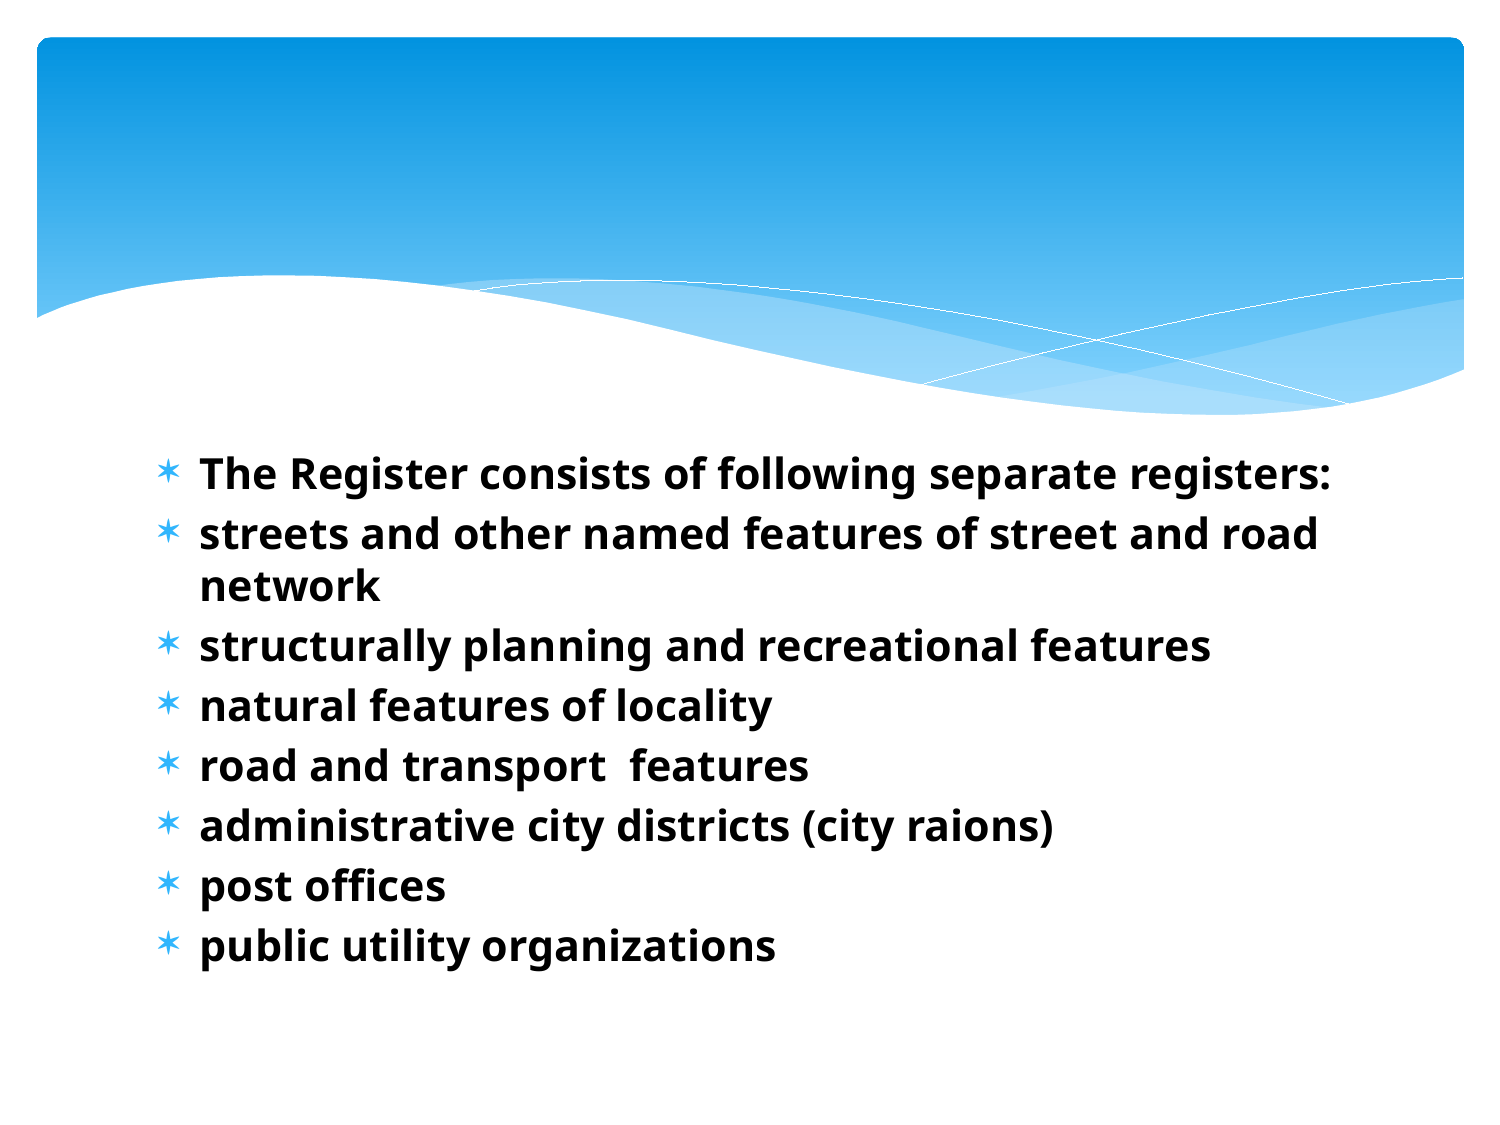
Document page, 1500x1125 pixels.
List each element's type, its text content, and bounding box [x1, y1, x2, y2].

list The Register consists of following separate registers: streets and other named features of street and road network structurally planning and recreational features natural features of locality road and transport features administrative city districts (city raions) post offices public utility organizations [143, 438, 1359, 1005]
